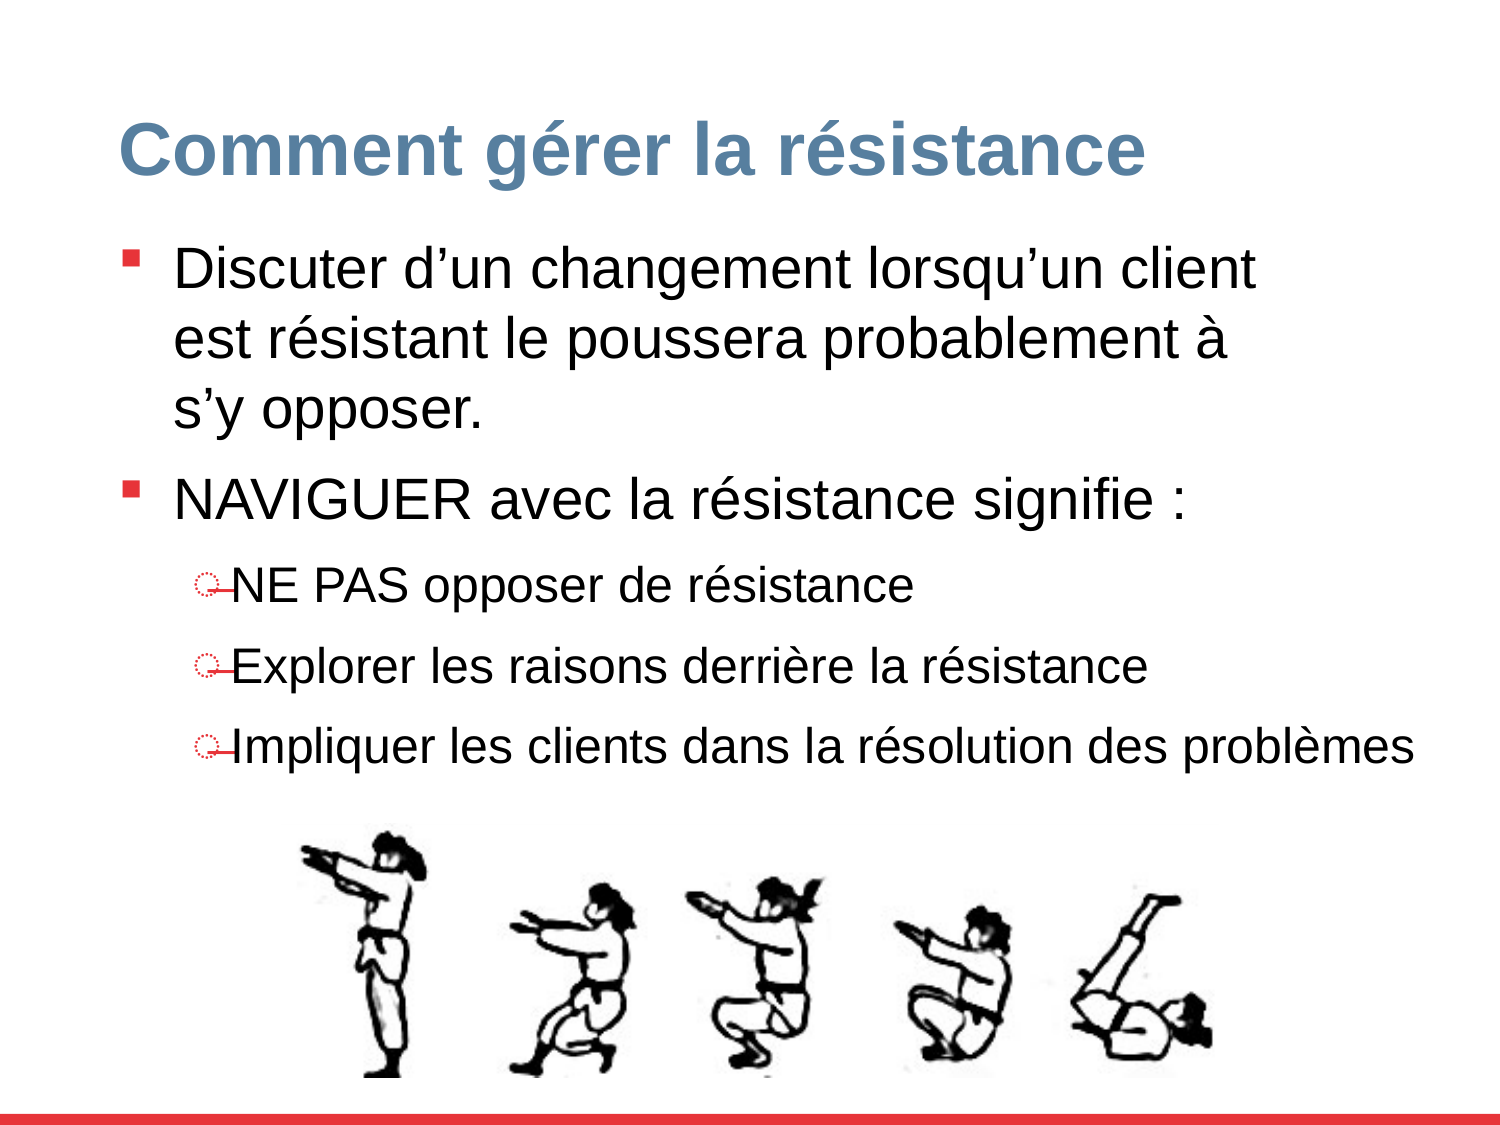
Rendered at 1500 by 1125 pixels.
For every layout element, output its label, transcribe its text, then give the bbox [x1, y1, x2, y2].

text_box Discuter d’un changement lorsqu’un client est résistant le poussera probablement à s’y opposer. NAVIGUER avec la résistance signifie : NE PAS opposer de résistance Explorer les raisons derrière la résistance Impliquer les clients dans la résolution des problèmes [103, 223, 1460, 832]
title Comment gérer la résistance [103, 67, 1397, 200]
picture [281, 823, 1219, 1078]
